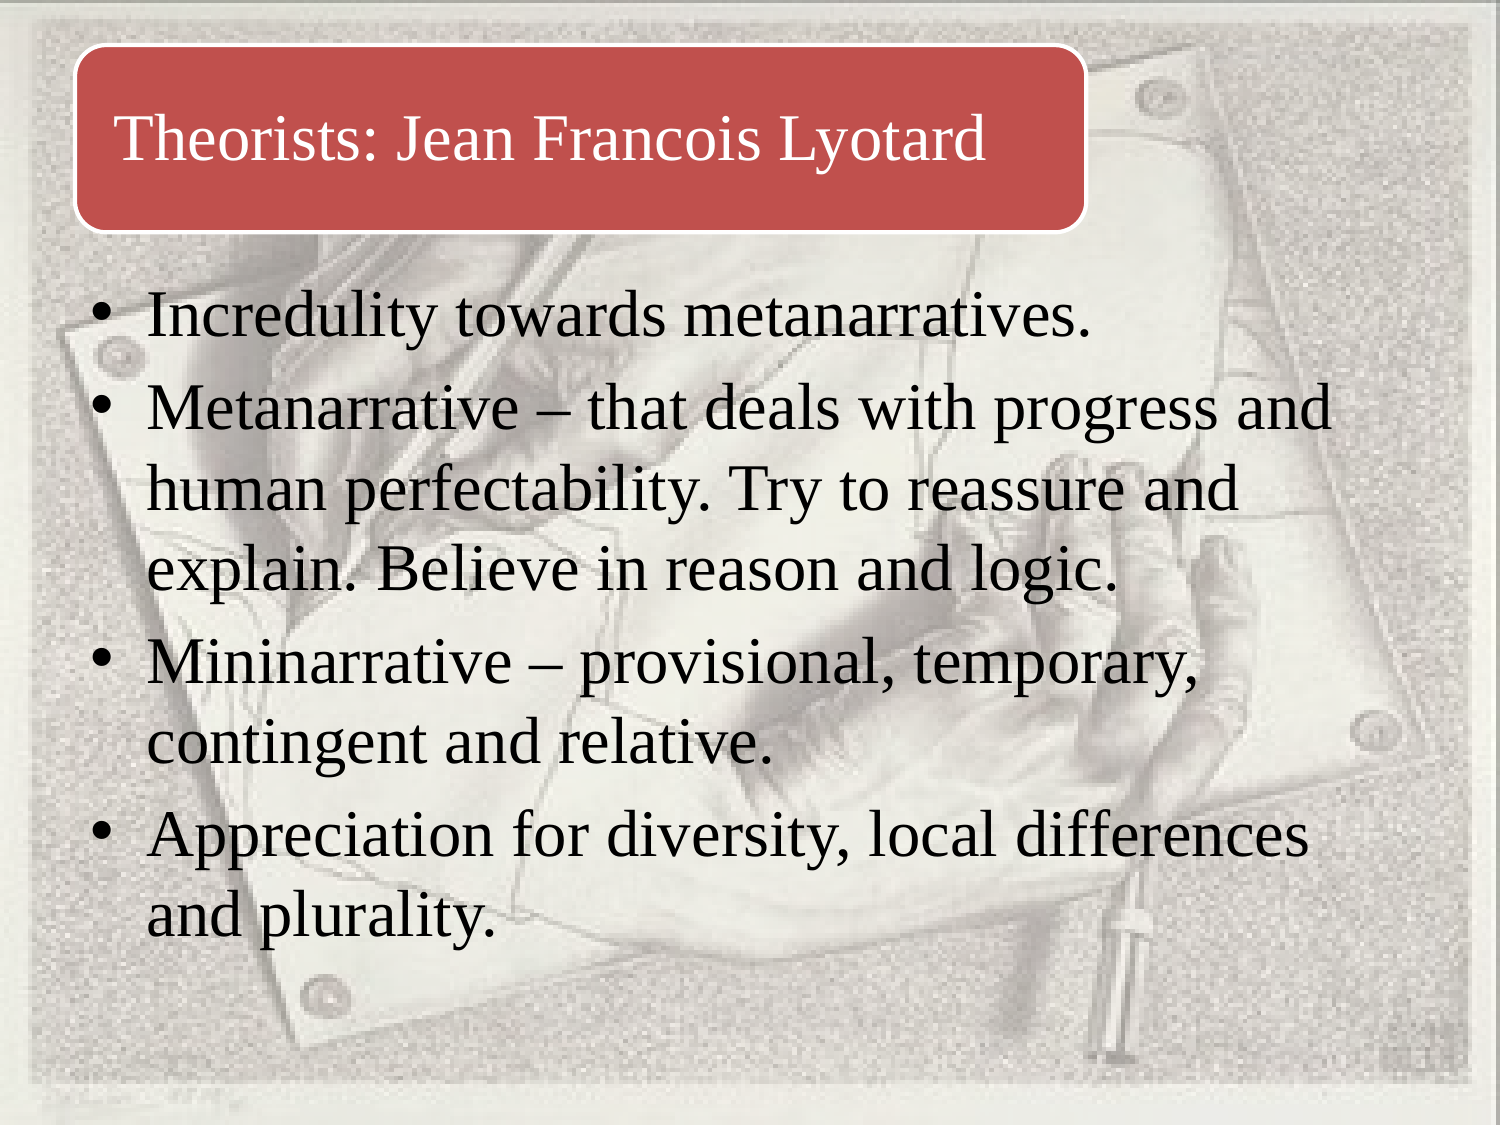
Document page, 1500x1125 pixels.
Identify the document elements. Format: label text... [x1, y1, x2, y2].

list Incredulity towards metanarratives. Metanarrative – that deals with progress and human perfectability. Try to reassure and explain. Believe in reason and logic. Mininarrative – provisional, temporary, contingent and relative. Appreciation for diversity, local differences and plurality. [75, 262, 1425, 1005]
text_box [74, 44, 1270, 233]
